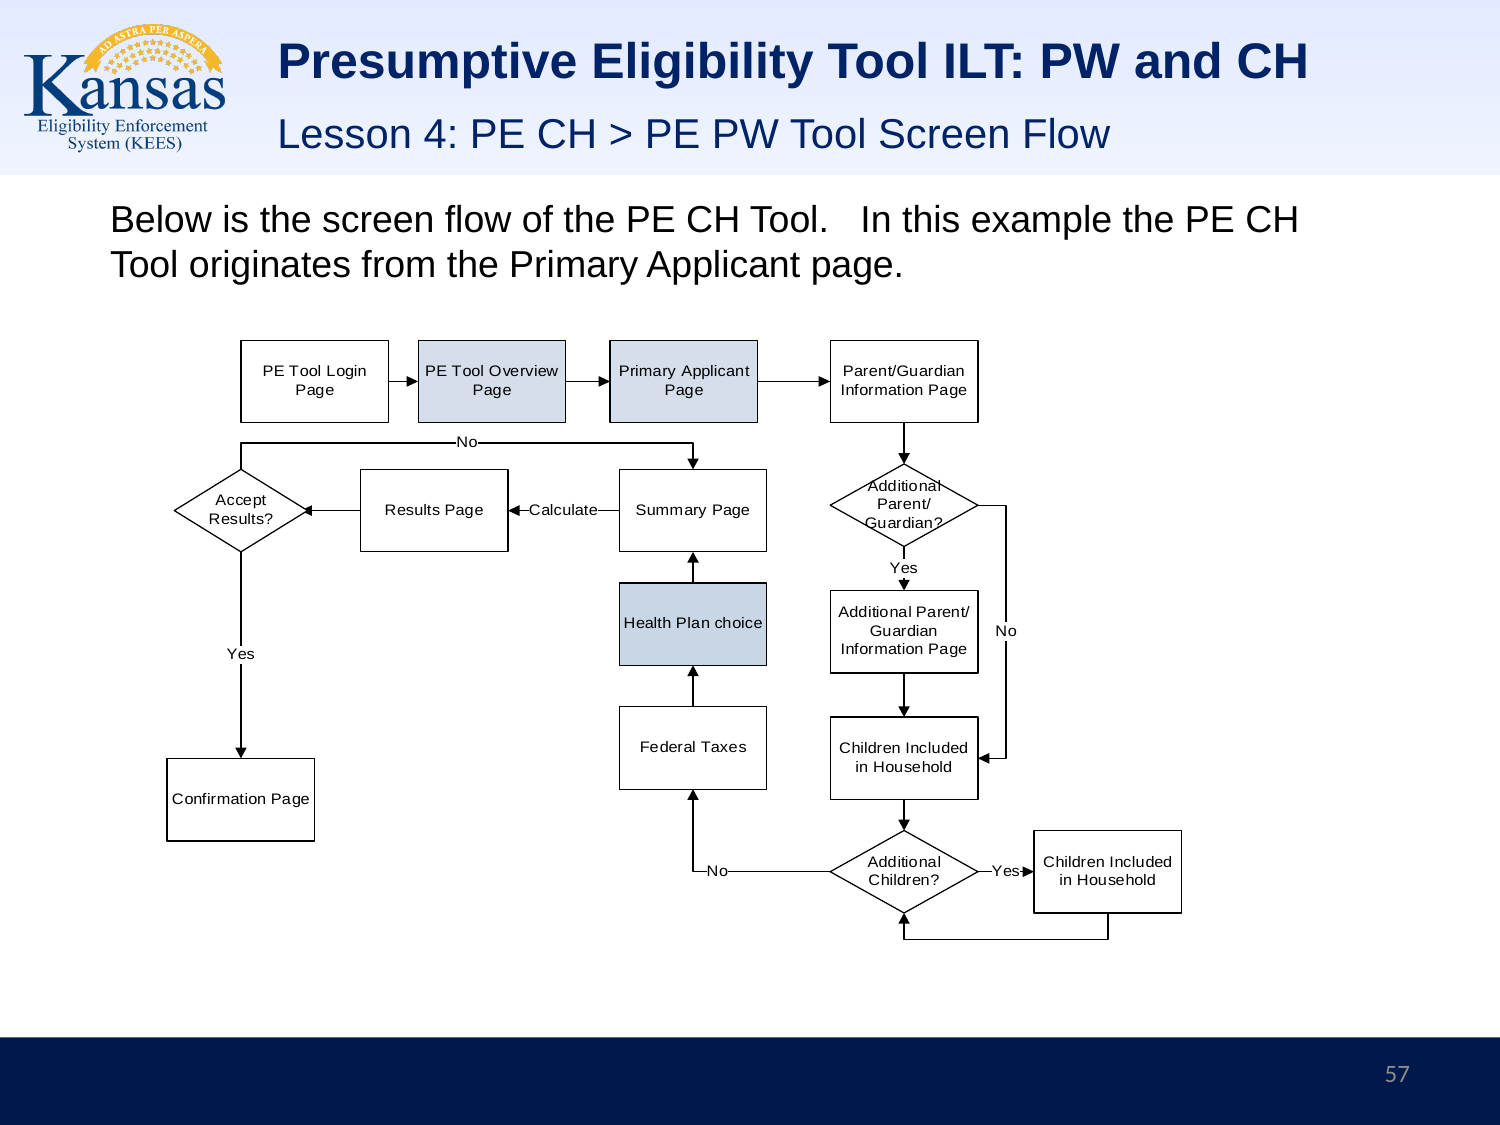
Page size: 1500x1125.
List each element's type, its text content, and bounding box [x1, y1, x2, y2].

text_box Lesson 4: PE CH > PE PW Tool Screen Flow [262, 99, 1425, 175]
slide_number 57 [1074, 1042, 1425, 1103]
picture [24, 24, 225, 154]
text_box Below is the screen flow of the PE CH Tool. In this example the PE CH Tool originates from the Primary Applicant page. [95, 187, 1333, 307]
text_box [149, 337, 1240, 984]
title Presumptive Eligibility Tool ILT: PW and CH [262, 11, 1425, 99]
